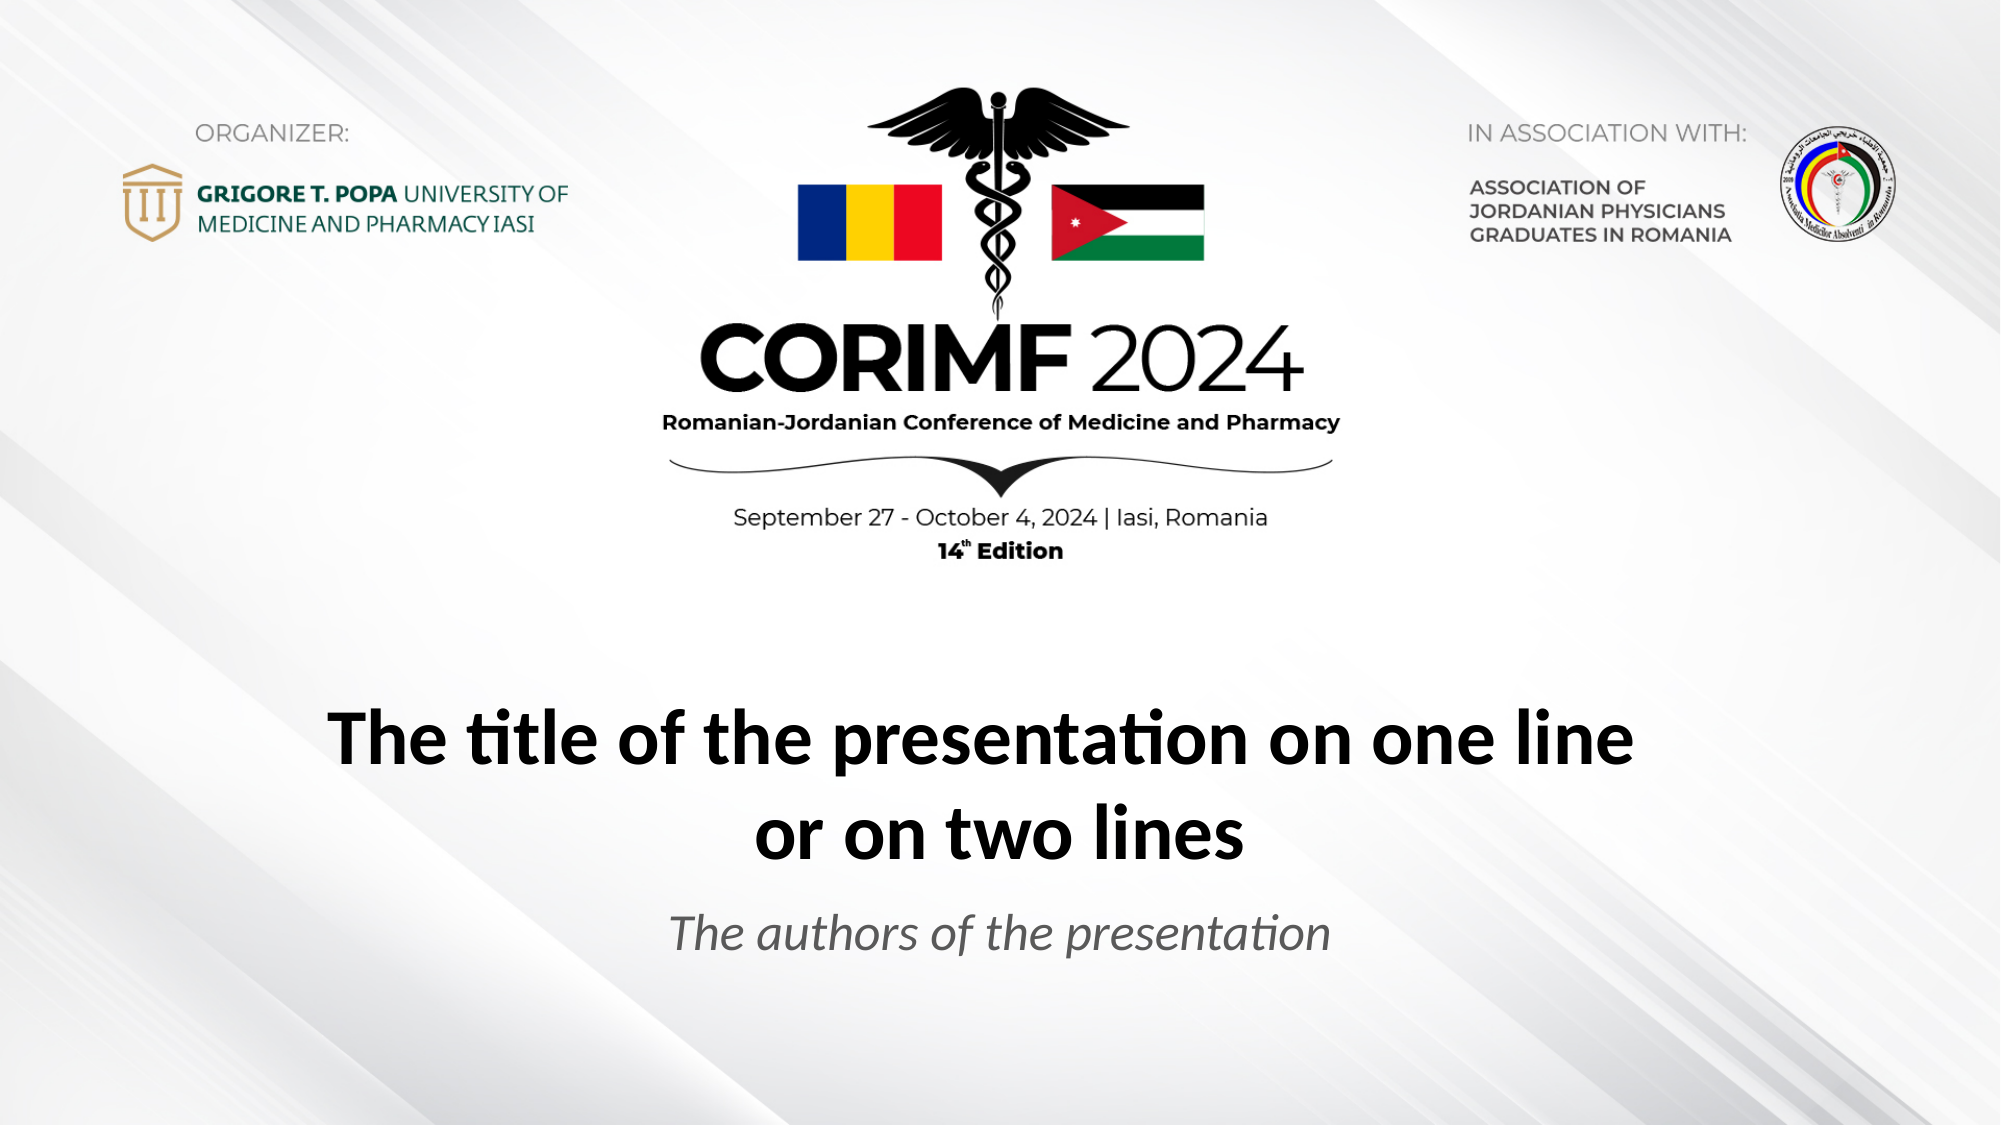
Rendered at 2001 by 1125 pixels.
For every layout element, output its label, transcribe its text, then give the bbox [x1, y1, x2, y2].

text_box The authors of the presentation [185, 891, 1815, 969]
text_box The title of the presentation on one line or on two lines [278, 678, 1722, 883]
picture [0, 0, 2001, 1125]
